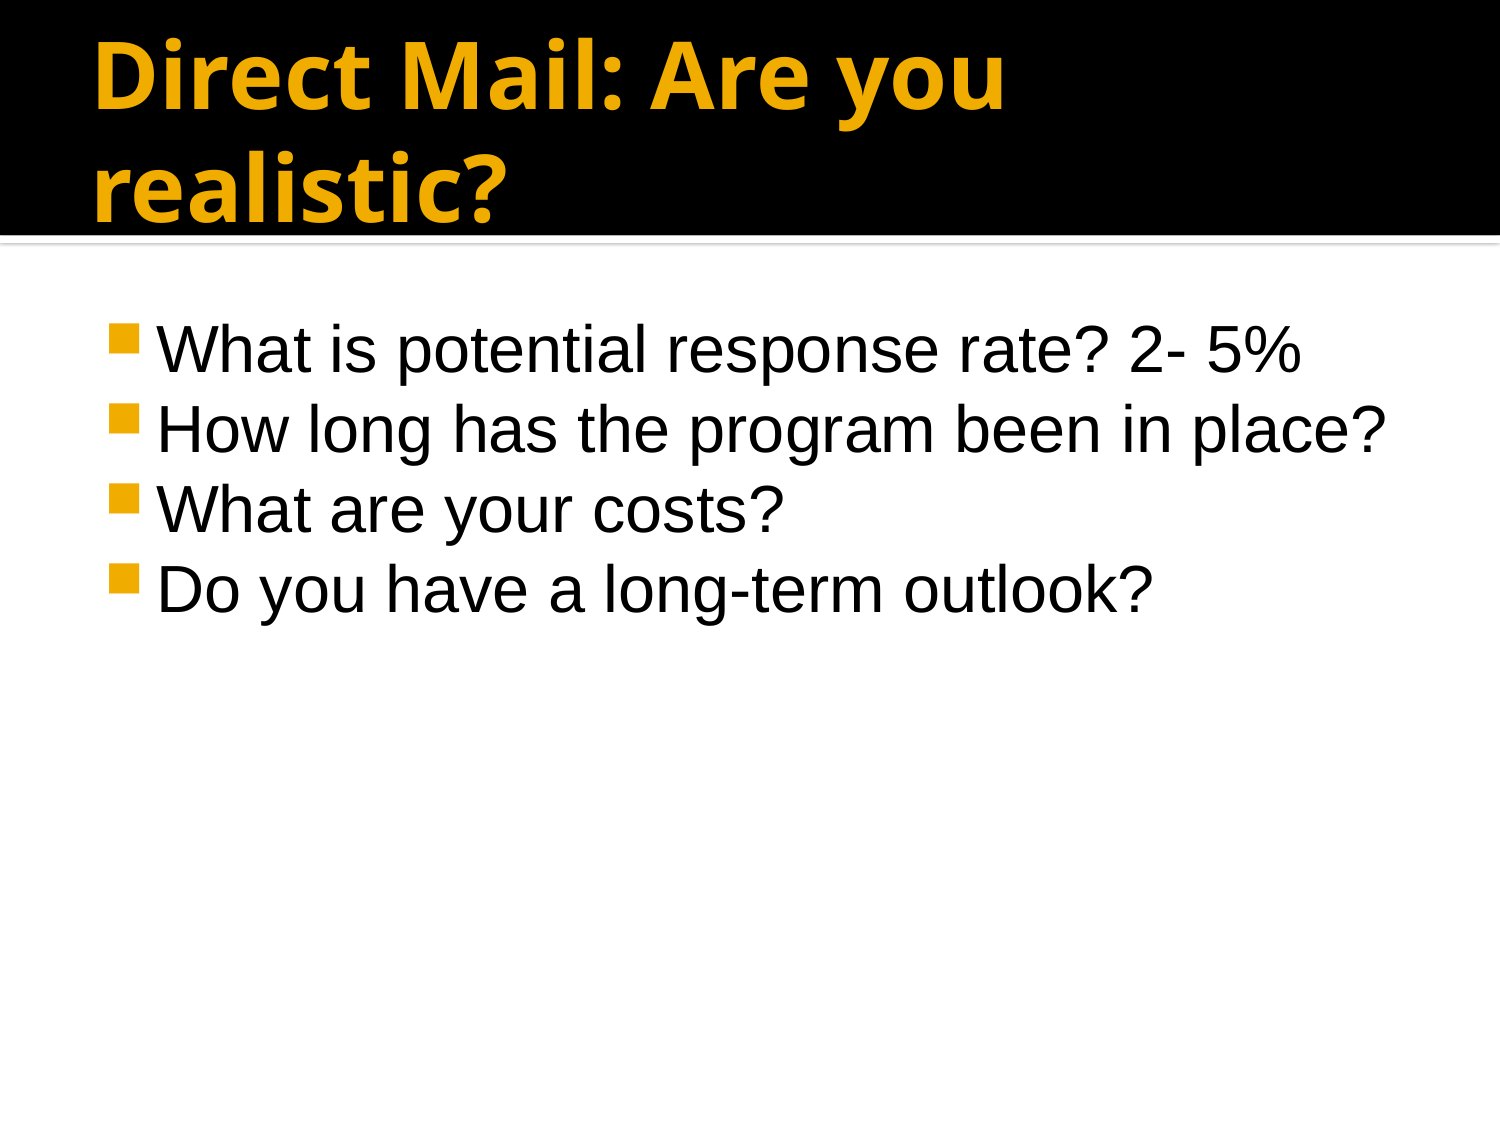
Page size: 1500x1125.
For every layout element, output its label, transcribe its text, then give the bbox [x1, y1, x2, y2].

list What is potential response rate? 2- 5% How long has the program been in place? What are your costs? Do you have a long-term outlook? [75, 291, 1425, 1050]
title Direct Mail: Are you realistic? [75, 25, 1425, 231]
